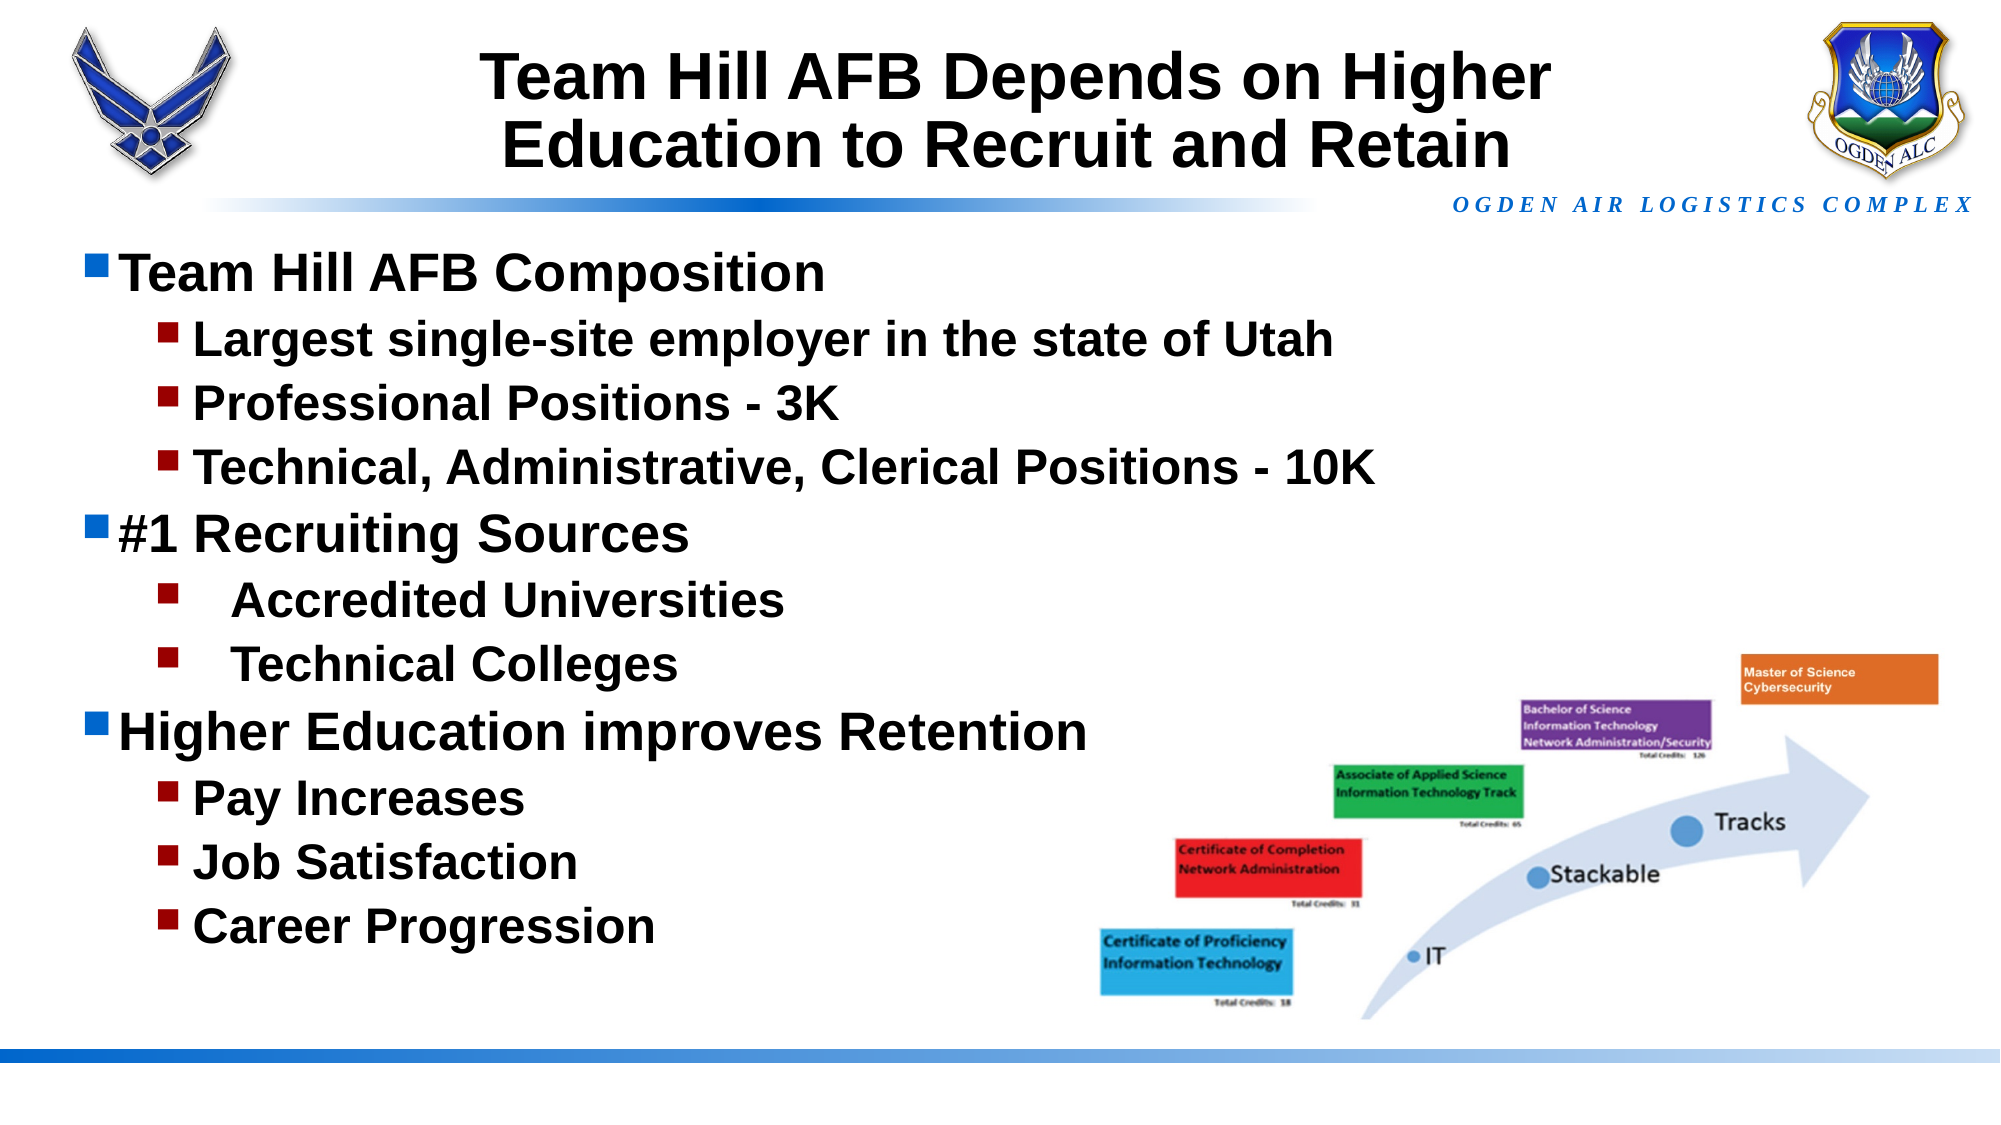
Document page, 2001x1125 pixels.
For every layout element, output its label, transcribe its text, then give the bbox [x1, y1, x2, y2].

list Team Hill AFB Composition Largest single-site employer in the state of Utah Professional Positions - 3K Technical, Administrative, Clerical Positions - 10K #1 Recruiting Sources Accredited Universities Technical Colleges Higher Education improves Retention Pay Increases Job Satisfaction Career Progression [66, 237, 1967, 1025]
picture [1805, 20, 1967, 182]
picture [1093, 648, 1945, 1026]
title Team Hill AFB Depends on Higher Education to Recruit and Retain [316, 20, 1717, 189]
picture [66, 23, 239, 182]
